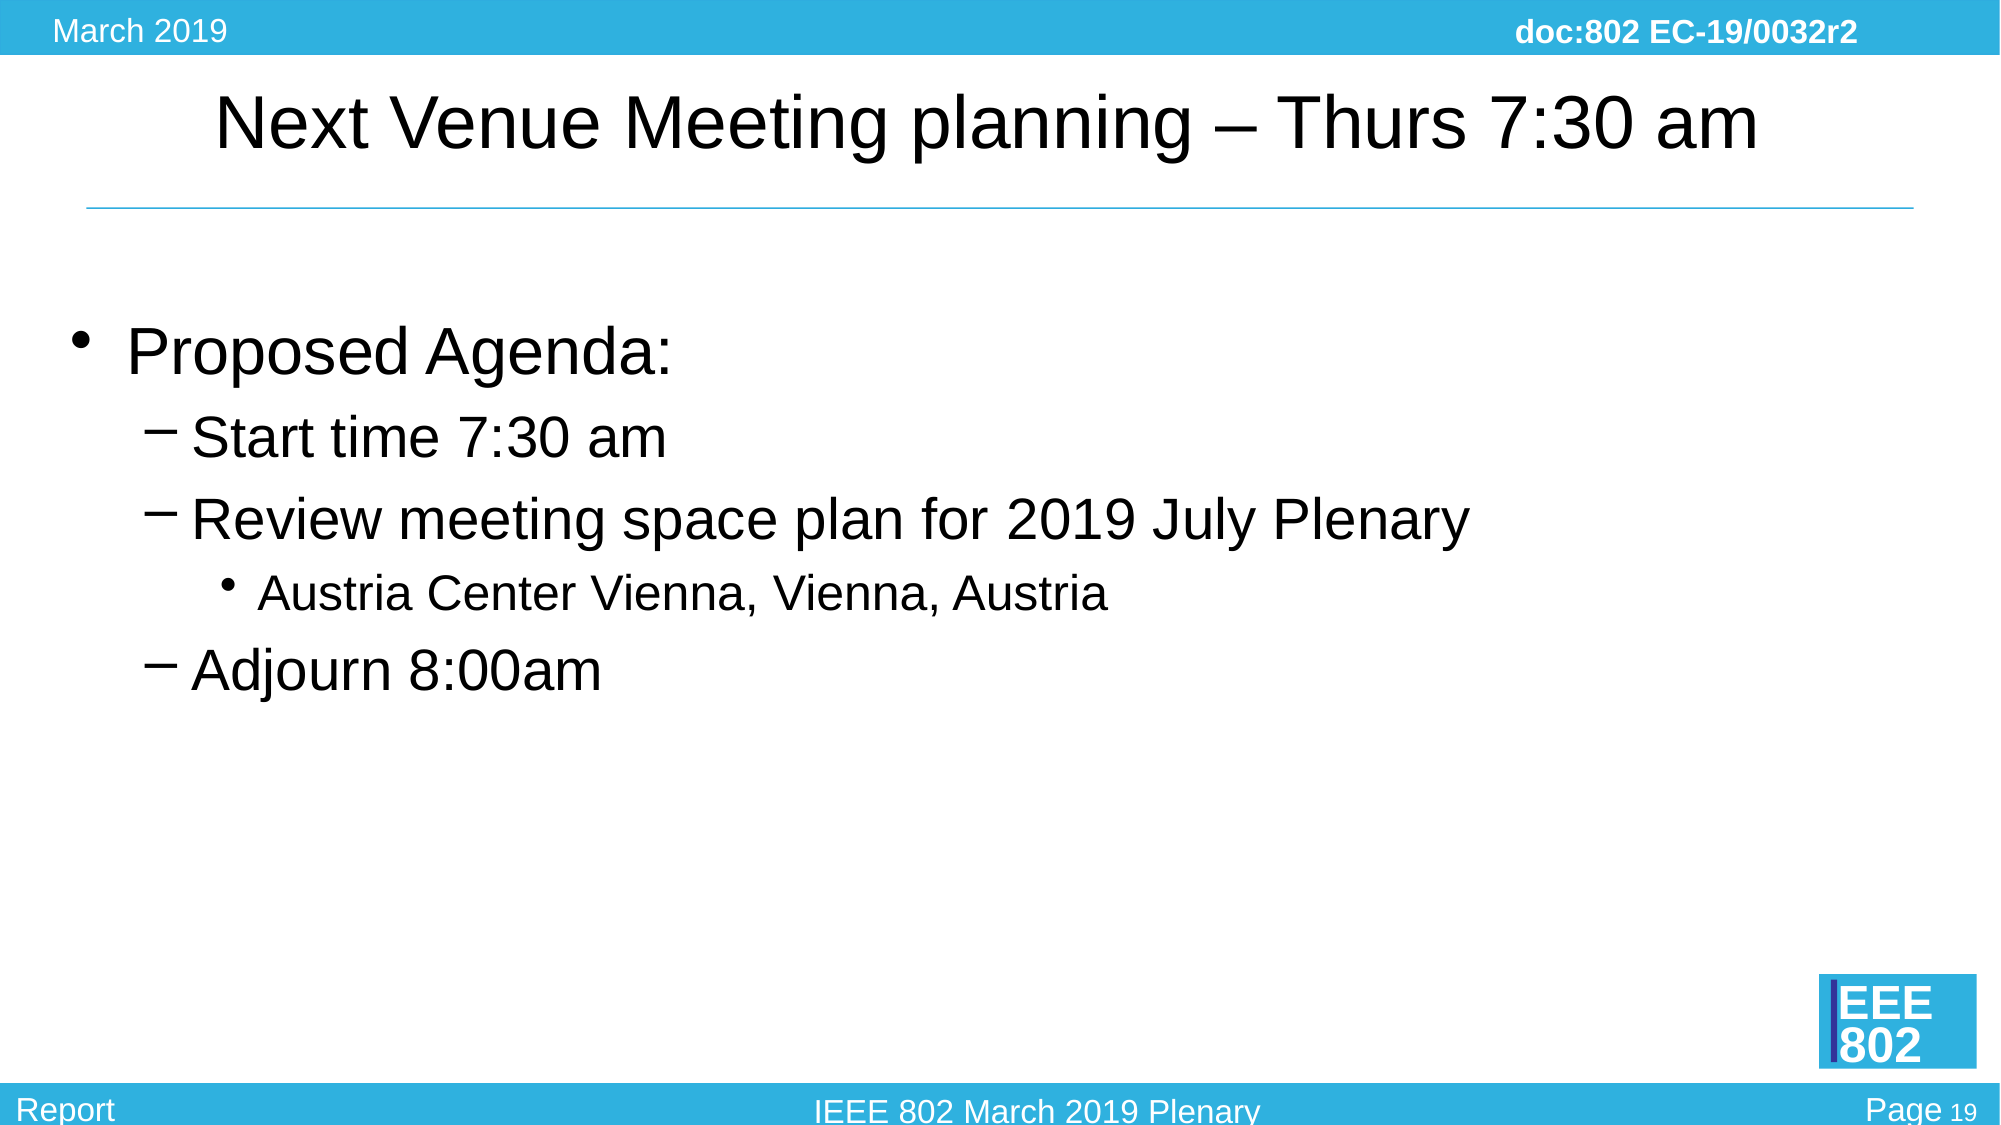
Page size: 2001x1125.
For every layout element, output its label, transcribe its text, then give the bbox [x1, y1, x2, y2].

title Next Venue Meeting planning – Thurs 7:30 am [87, 50, 1888, 188]
list Proposed Agenda: Start time 7:30 am Review meeting space plan for 2019 July Plenary Austria Center Vienna, Vienna, Austria Adjourn 8:00am [54, 299, 1855, 963]
